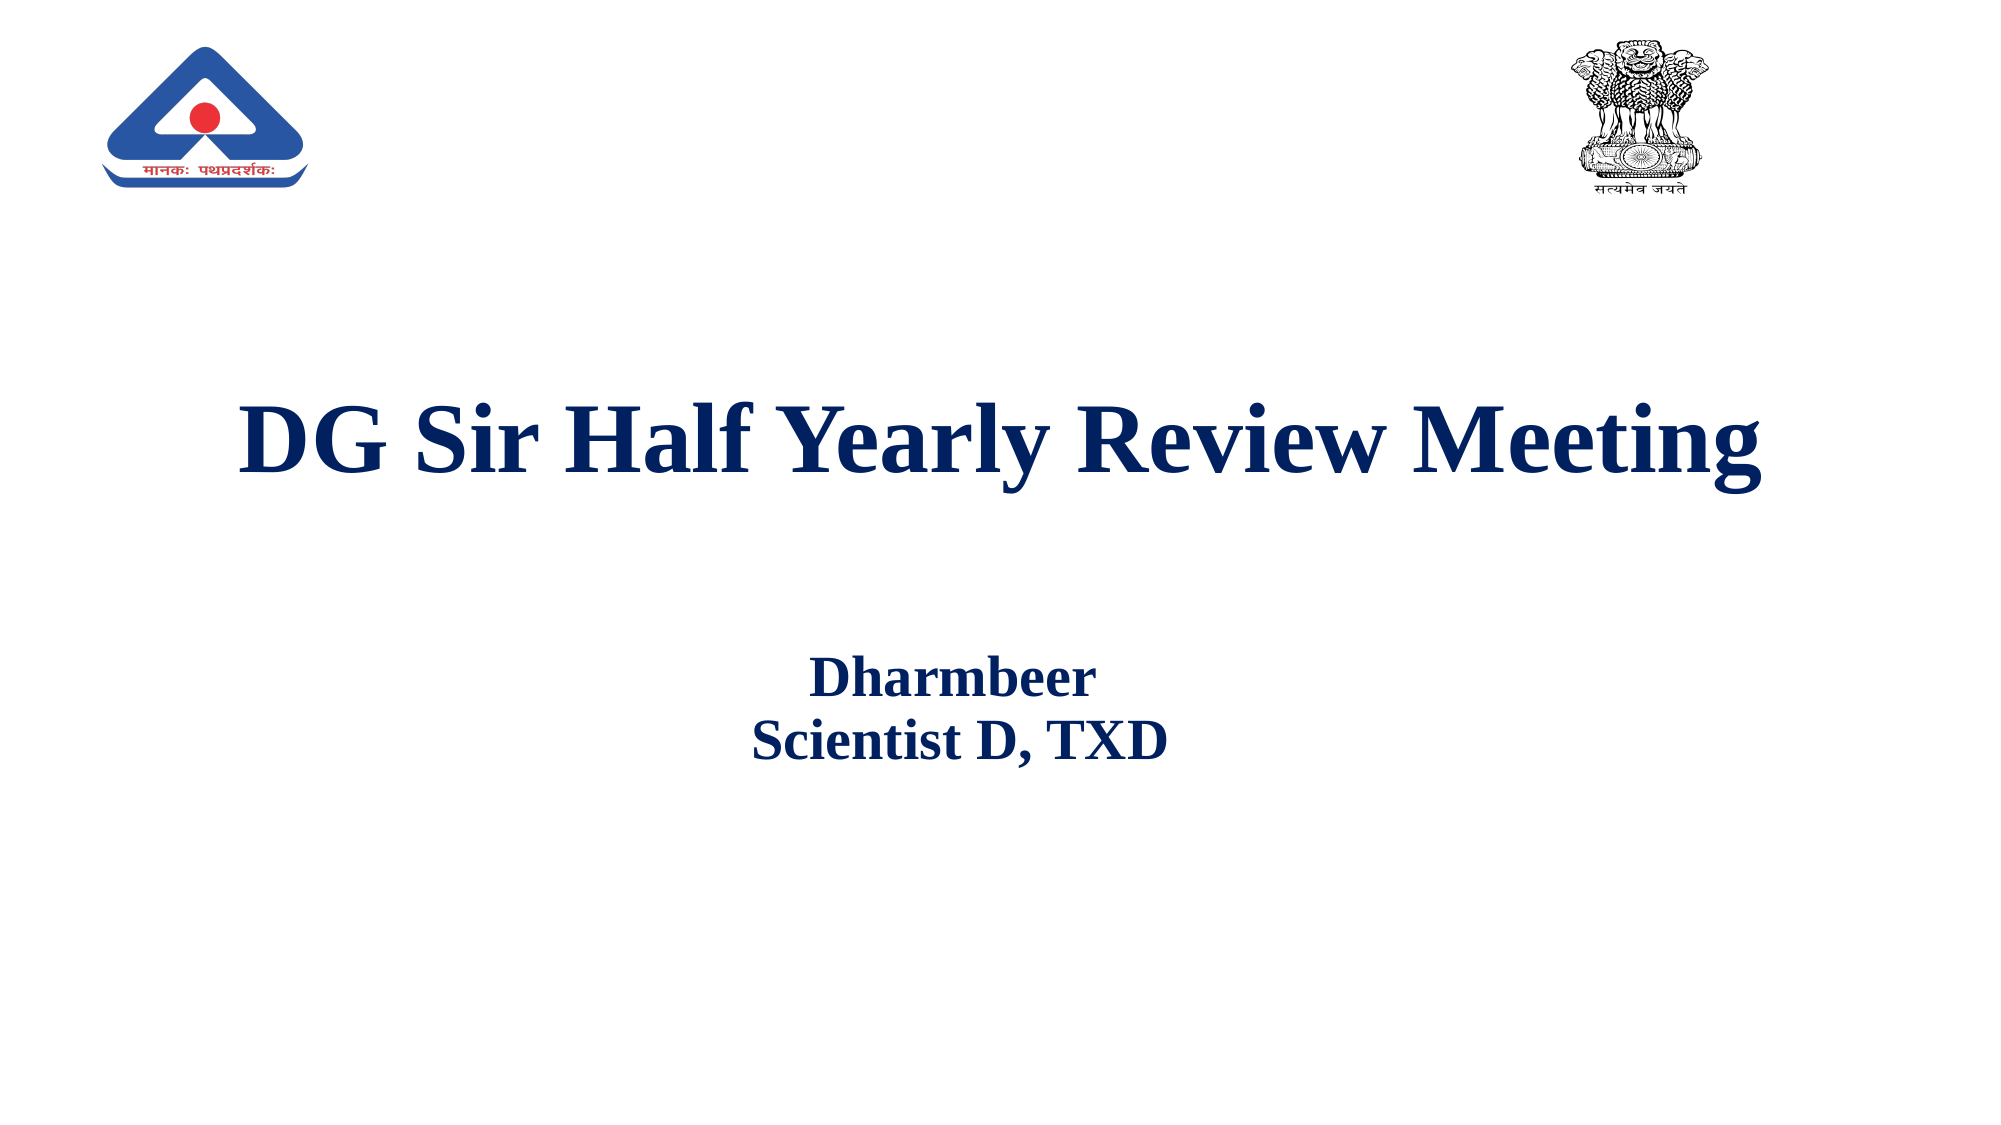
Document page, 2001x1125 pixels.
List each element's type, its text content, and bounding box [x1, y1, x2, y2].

picture [95, 40, 314, 194]
text_box Dharmbeer Scientist D, TXD [78, 574, 1842, 844]
picture [1571, 40, 1709, 194]
title DG Sir Half Yearly Review Meeting [52, 305, 1950, 575]
